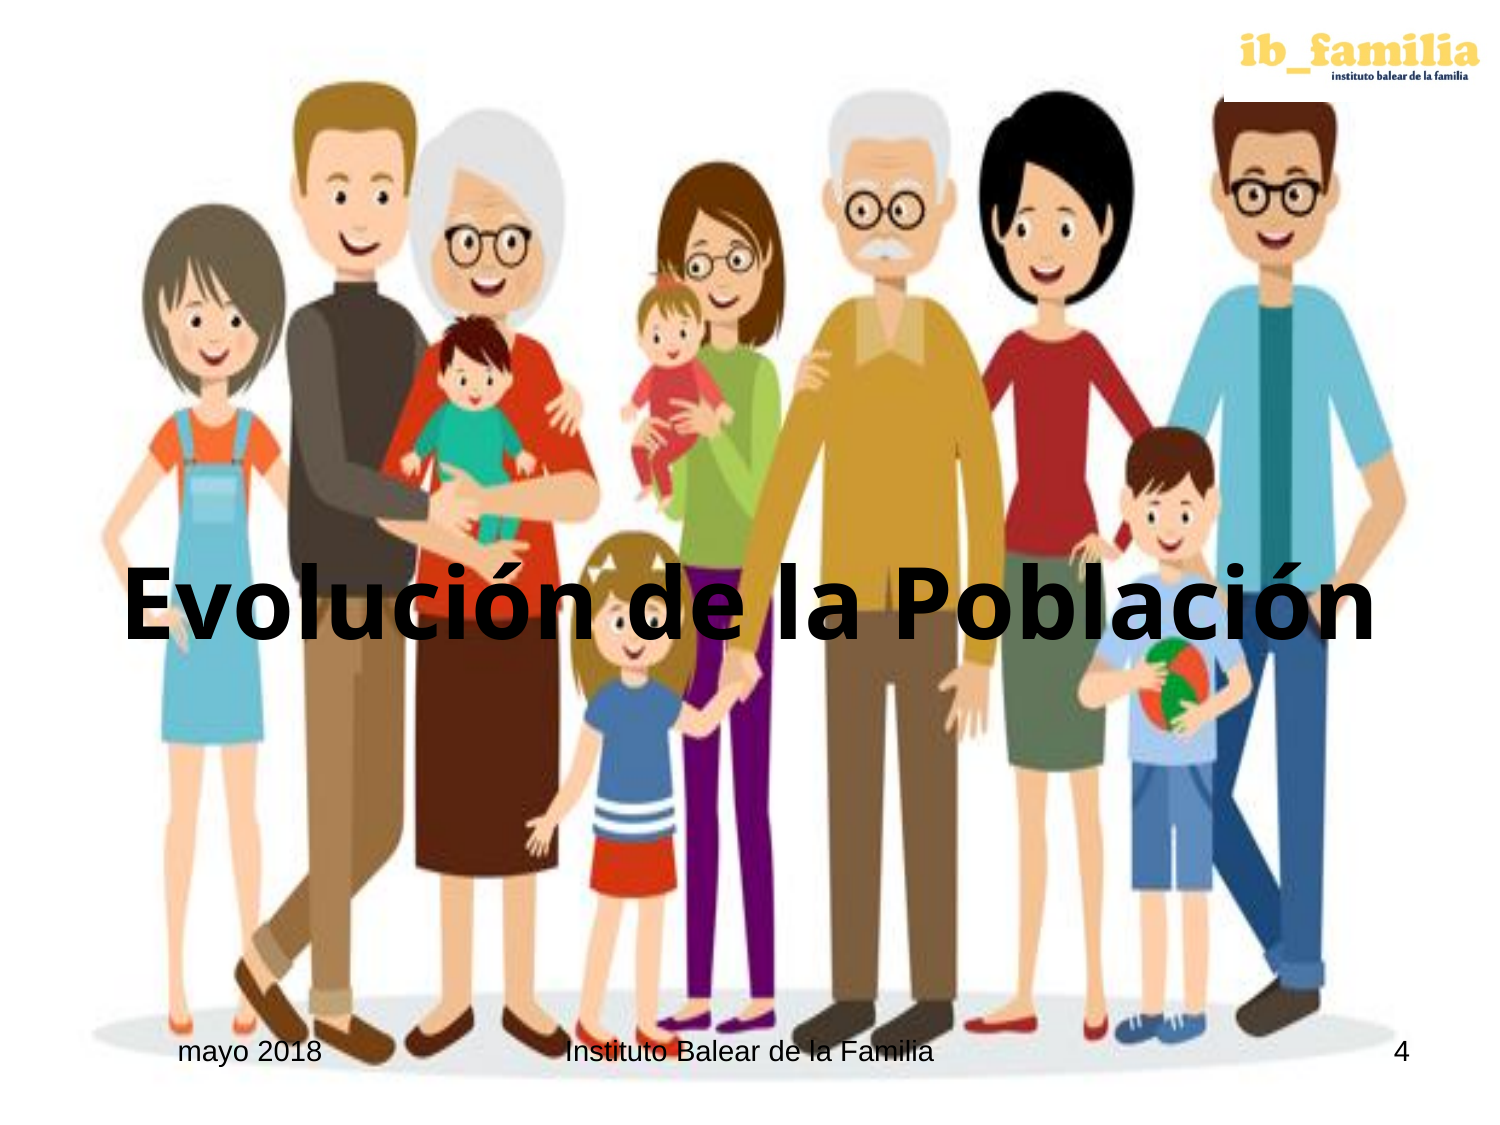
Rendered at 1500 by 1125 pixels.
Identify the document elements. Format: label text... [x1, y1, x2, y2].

picture [0, 0, 1500, 1125]
slide_number 4 [1074, 1024, 1426, 1103]
slide_number mayo 2018 [74, 1024, 426, 1103]
text_box Evolución de la Población [104, 532, 1396, 667]
footer Instituto Balear de la Familia [512, 1024, 988, 1103]
